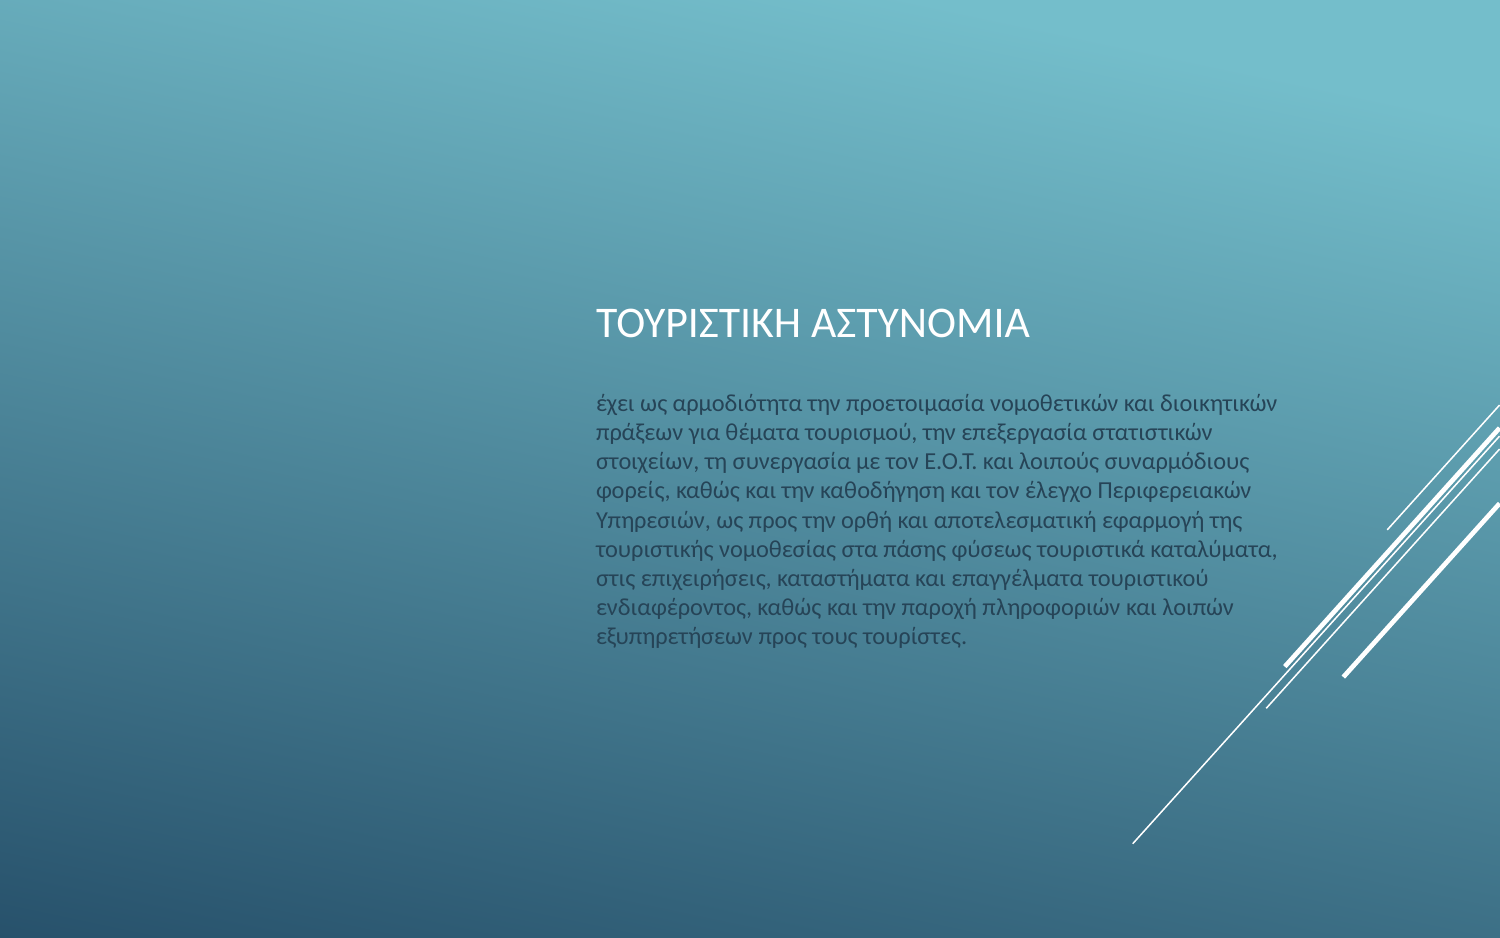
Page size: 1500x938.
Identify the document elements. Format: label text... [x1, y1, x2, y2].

list έχει ως αρμοδιότητα την προετοιμασία νομοθετικών και διοικητικών πράξεων για θέματα τουρισμού, την επεξεργασία στατιστικών στοιχείων, τη συνεργασία με τον Ε.Ο.Τ. και λοιπούς συναρμόδιους φορείς, καθώς και την καθοδήγηση και τον έλεγχο Περιφερειακών Υπηρεσιών, ως προς την ορθή και αποτελεσματική εφαρμογή της τουριστικής νομοθεσίας στα πάσης φύσεως τουριστικά καταλύματα, στις επιχειρήσεις, καταστήματα και επαγγέλματα τουριστικού ενδιαφέροντος, καθώς και την παροχή πληροφοριών και λοιπών εξυπηρετήσεων προς τους τουρίστες. [581, 379, 1322, 660]
title ΤΟΥΡΙΣΤΙΚΗ ΑΣΤΥΝΟΜΙΑ [581, 197, 1322, 355]
